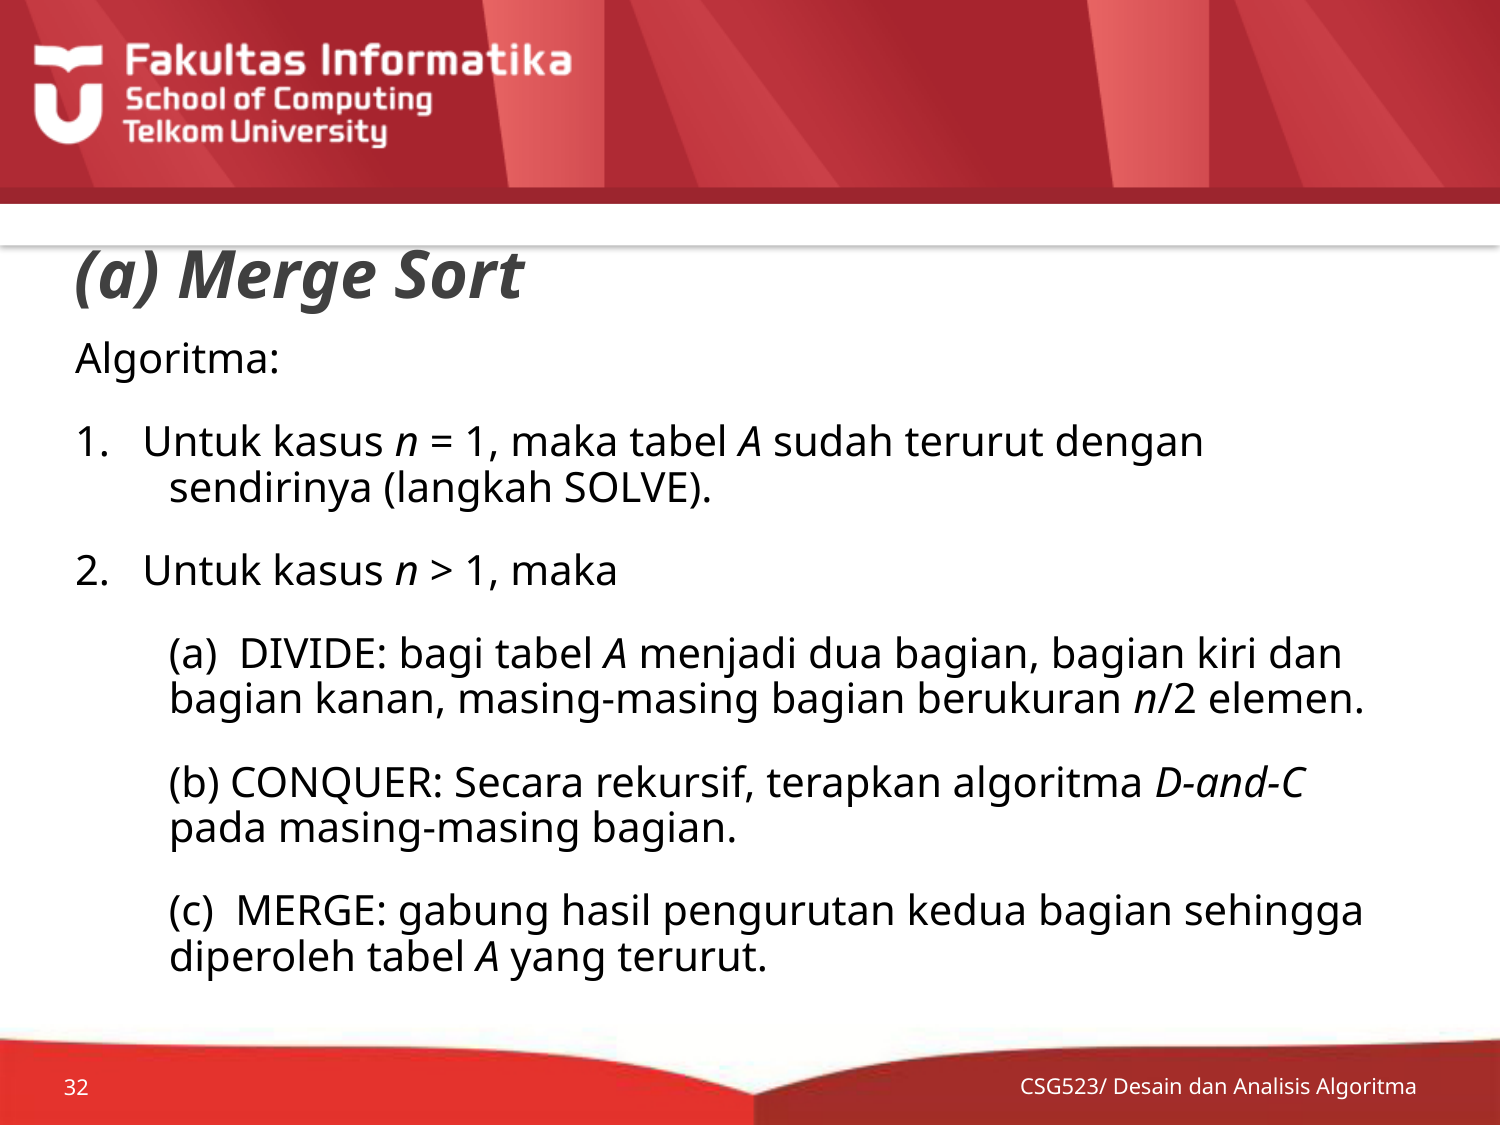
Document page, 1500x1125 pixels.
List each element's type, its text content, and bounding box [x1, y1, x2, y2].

list Algoritma: 1. Untuk kasus n = 1, maka tabel A sudah terurut dengan sendirinya (langkah SOLVE). 2. Untuk kasus n > 1, maka (a) DIVIDE: bagi tabel A menjadi dua bagian, bagian kiri dan bagian kanan, masing-masing bagian berukuran n/2 elemen. (b) CONQUER: Secara rekursif, terapkan algoritma D-and-C pada masing-masing bagian. (c) MERGE: gabung hasil pengurutan kedua bagian sehingga diperoleh tabel A yang terurut. [60, 329, 1426, 1040]
picture [0, 0, 1500, 203]
slide_number 32 [63, 1058, 123, 1119]
list CSG523/ Desain dan Analisis Algoritma [888, 1058, 1433, 1119]
title (a) Merge Sort [59, 219, 1426, 325]
picture [0, 1024, 1500, 1125]
